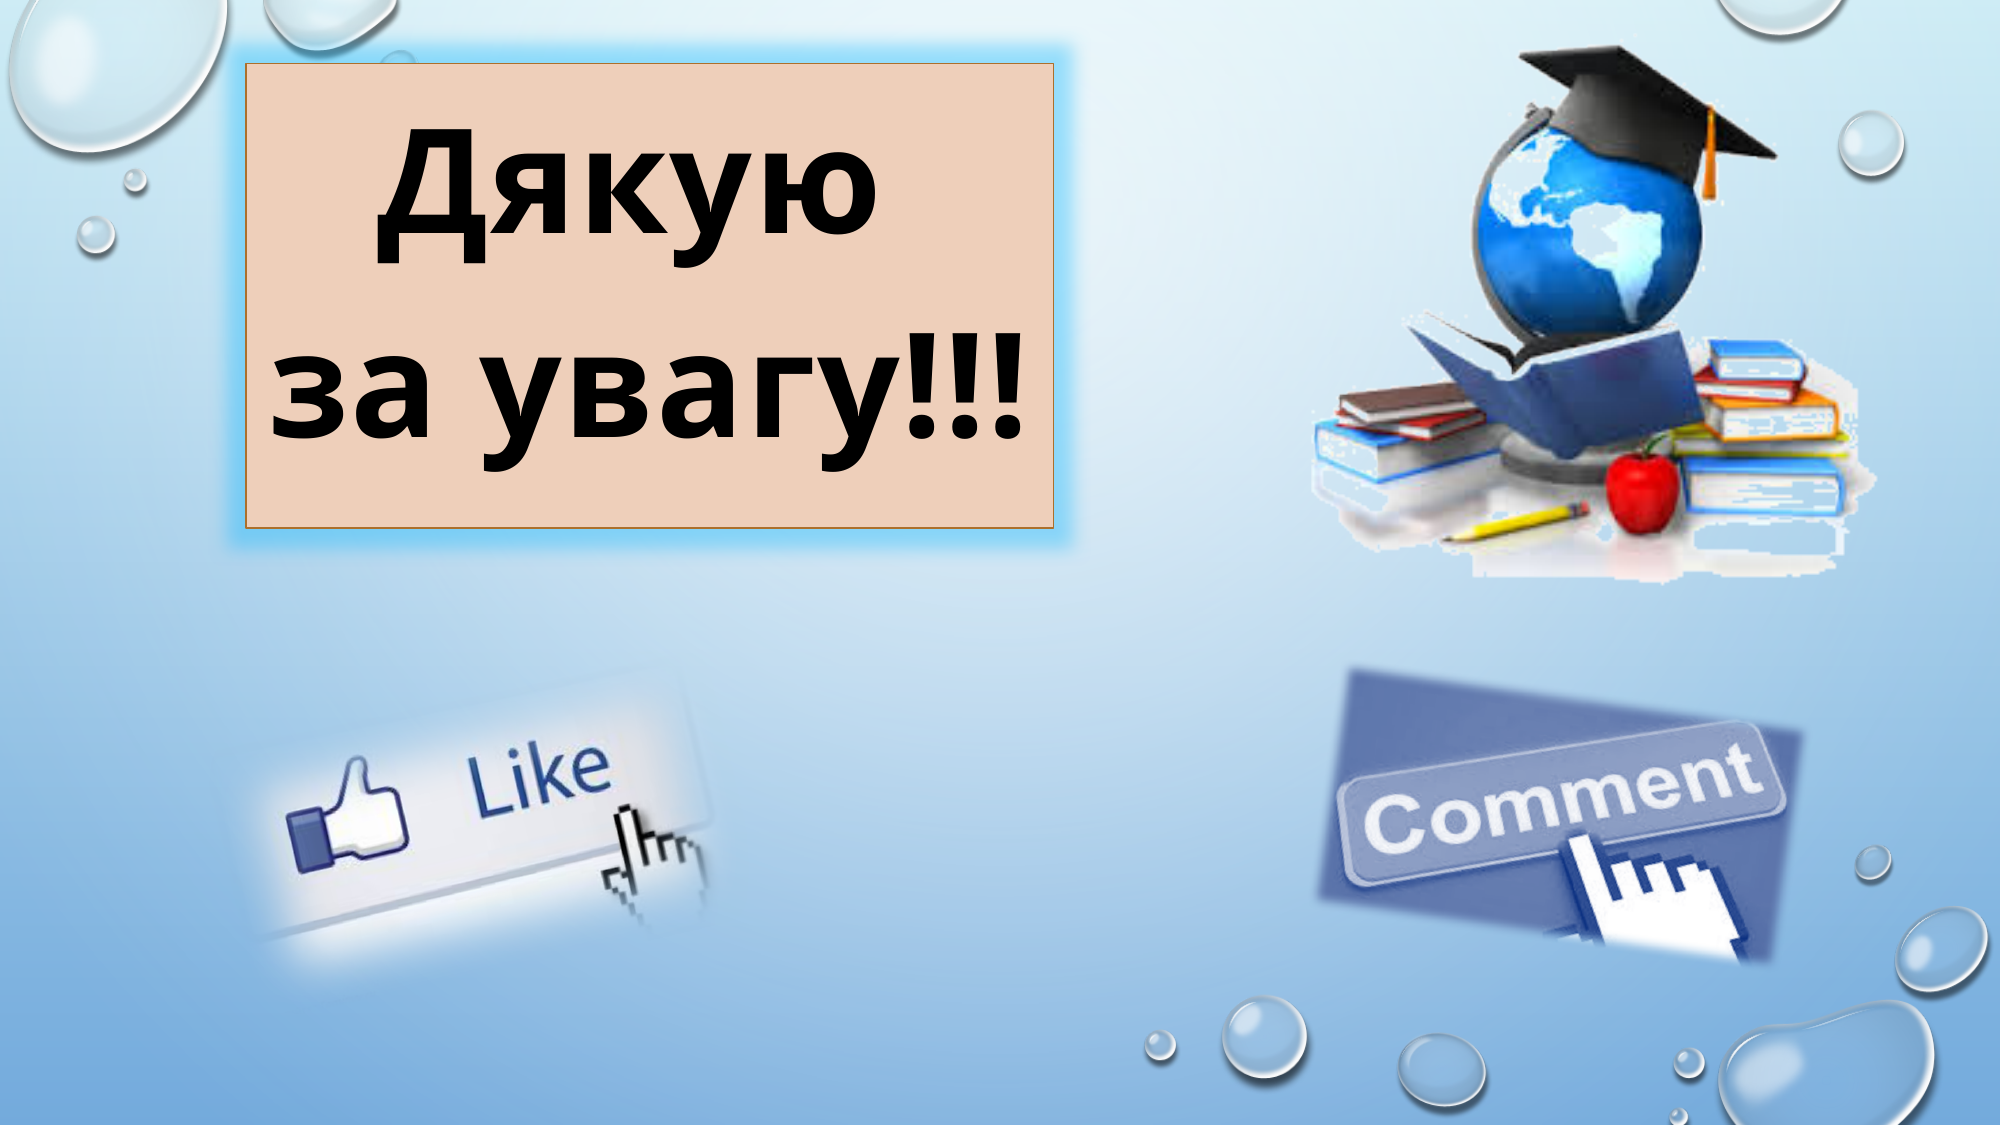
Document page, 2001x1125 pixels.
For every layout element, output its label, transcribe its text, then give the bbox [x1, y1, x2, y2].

text_box Дякую за увагу!!! [245, 63, 1054, 529]
picture [0, 0, 2000, 1125]
